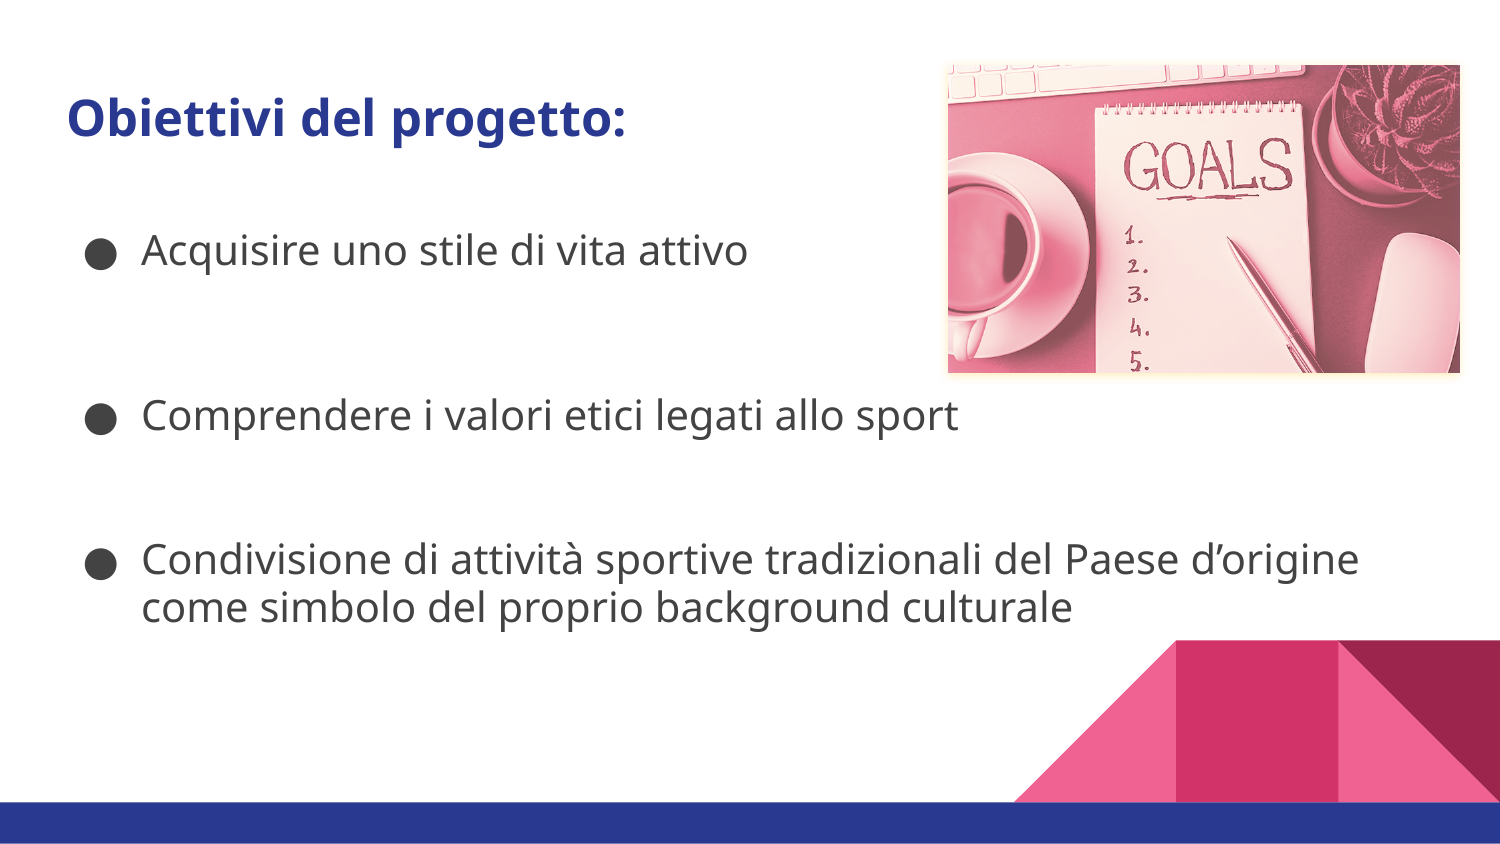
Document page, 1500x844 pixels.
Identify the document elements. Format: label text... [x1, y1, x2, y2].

title Obiettivi del progetto: [51, 67, 944, 167]
list Acquisire uno stile di vita attivo Comprendere i valori etici legati allo sport Condivisione di attività sportive tradizionali del Paese d’origine come simbolo del proprio background culturale [51, 201, 1449, 750]
picture [948, 64, 1461, 373]
